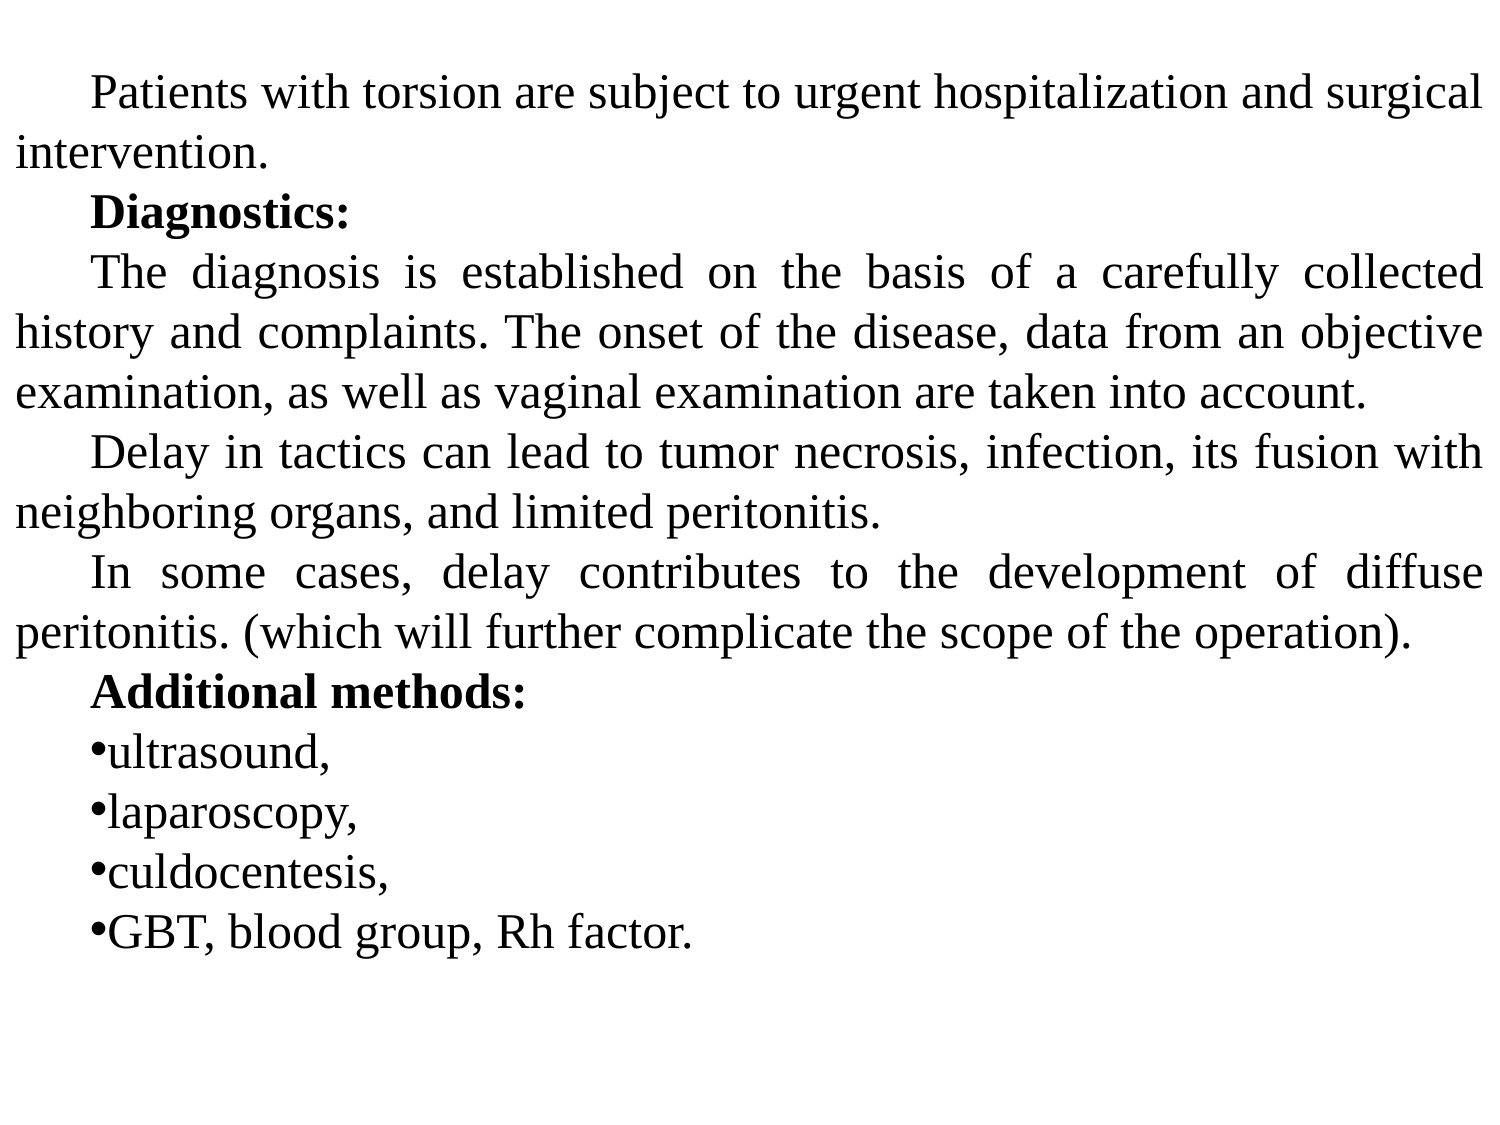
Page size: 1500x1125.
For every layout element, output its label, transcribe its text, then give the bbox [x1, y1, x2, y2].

text_box Patients with torsion are subject to urgent hospitalization and surgical intervention. Diagnostics: The diagnosis is established on the basis of a carefully collected history and complaints. The onset of the disease, data from an objective examination, as well as vaginal examination are taken into account. Delay in tactics can lead to tumor necrosis, infection, its fusion with neighboring organs, and limited peritonitis. In some cases, delay contributes to the development of diffuse peritonitis. (which will further complicate the scope of the operation). Additional methods: ultrasound, laparoscopy, culdocentesis, GBT, blood group, Rh factor. [0, 50, 1500, 1026]
